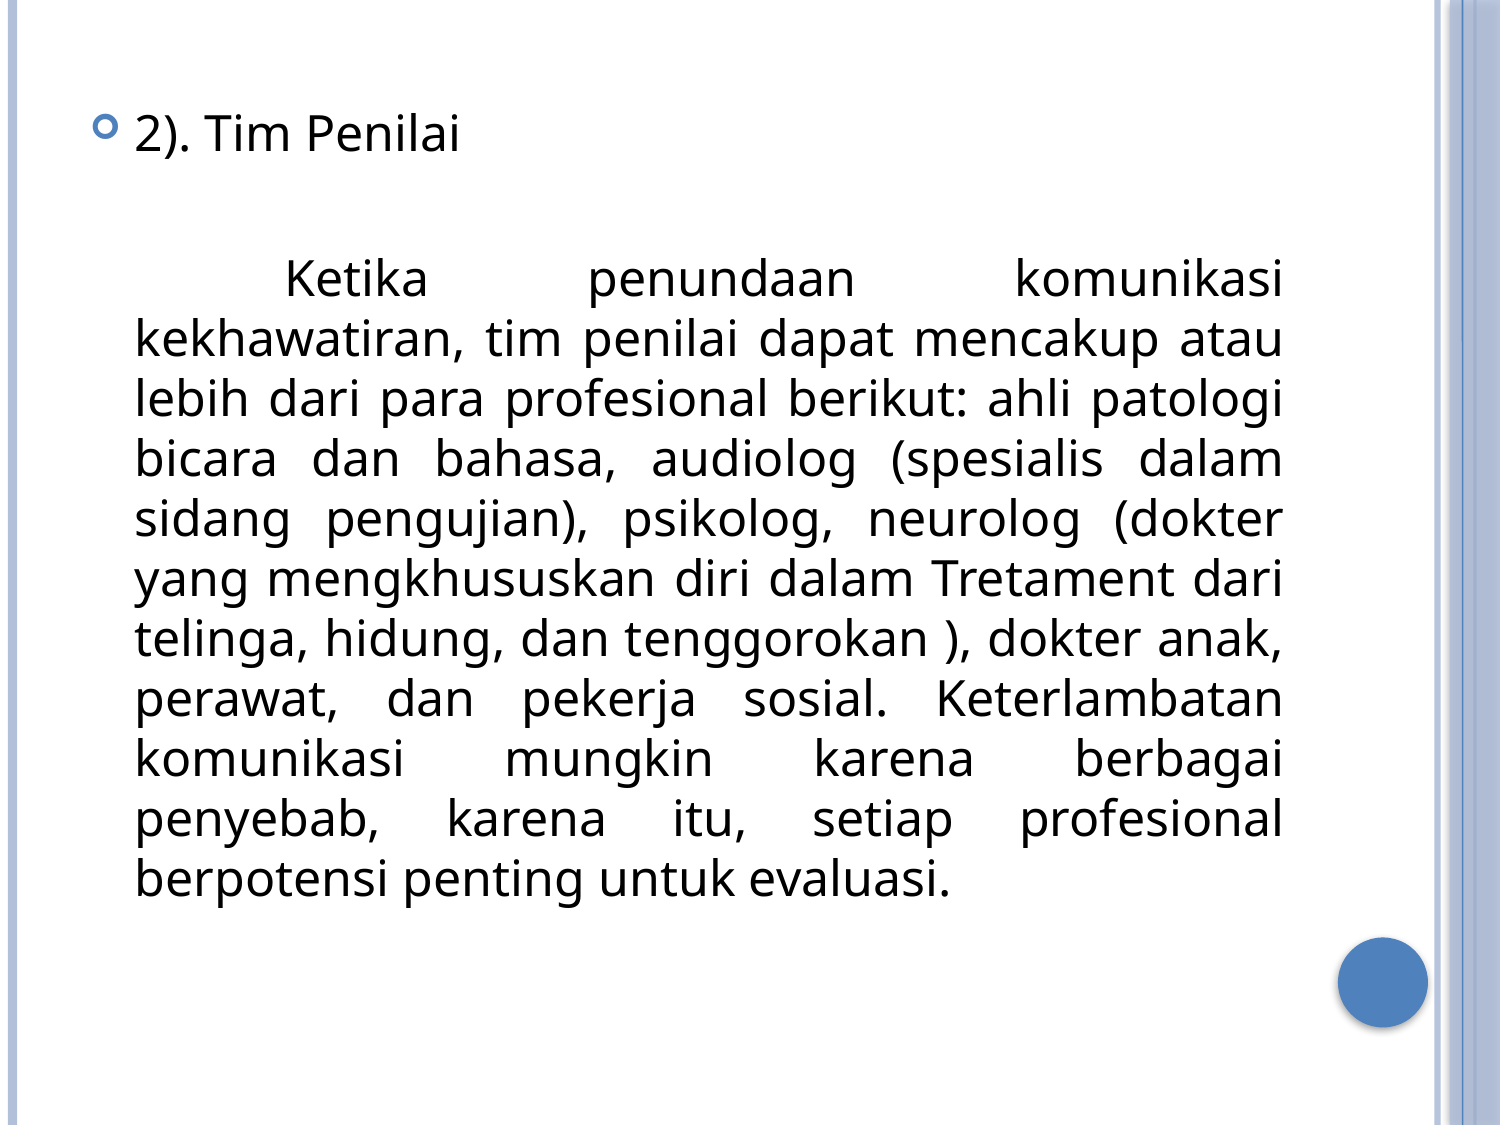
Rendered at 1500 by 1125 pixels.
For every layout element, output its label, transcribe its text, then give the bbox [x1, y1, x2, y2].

list 2). Tim Penilai Ketika penundaan komunikasi kekhawatiran, tim penilai dapat mencakup atau lebih dari para profesional berikut: ahli patologi bicara dan bahasa, audiolog (spesialis dalam sidang pengujian), psikolog, neurolog (dokter yang mengkhususkan diri dalam Tretament dari telinga, hidung, dan tenggorokan ), dokter anak, perawat, dan pekerja sosial. Keterlambatan komunikasi mungkin karena berbagai penyebab, karena itu, setiap profesional berpotensi penting untuk evaluasi. [75, 93, 1300, 1062]
